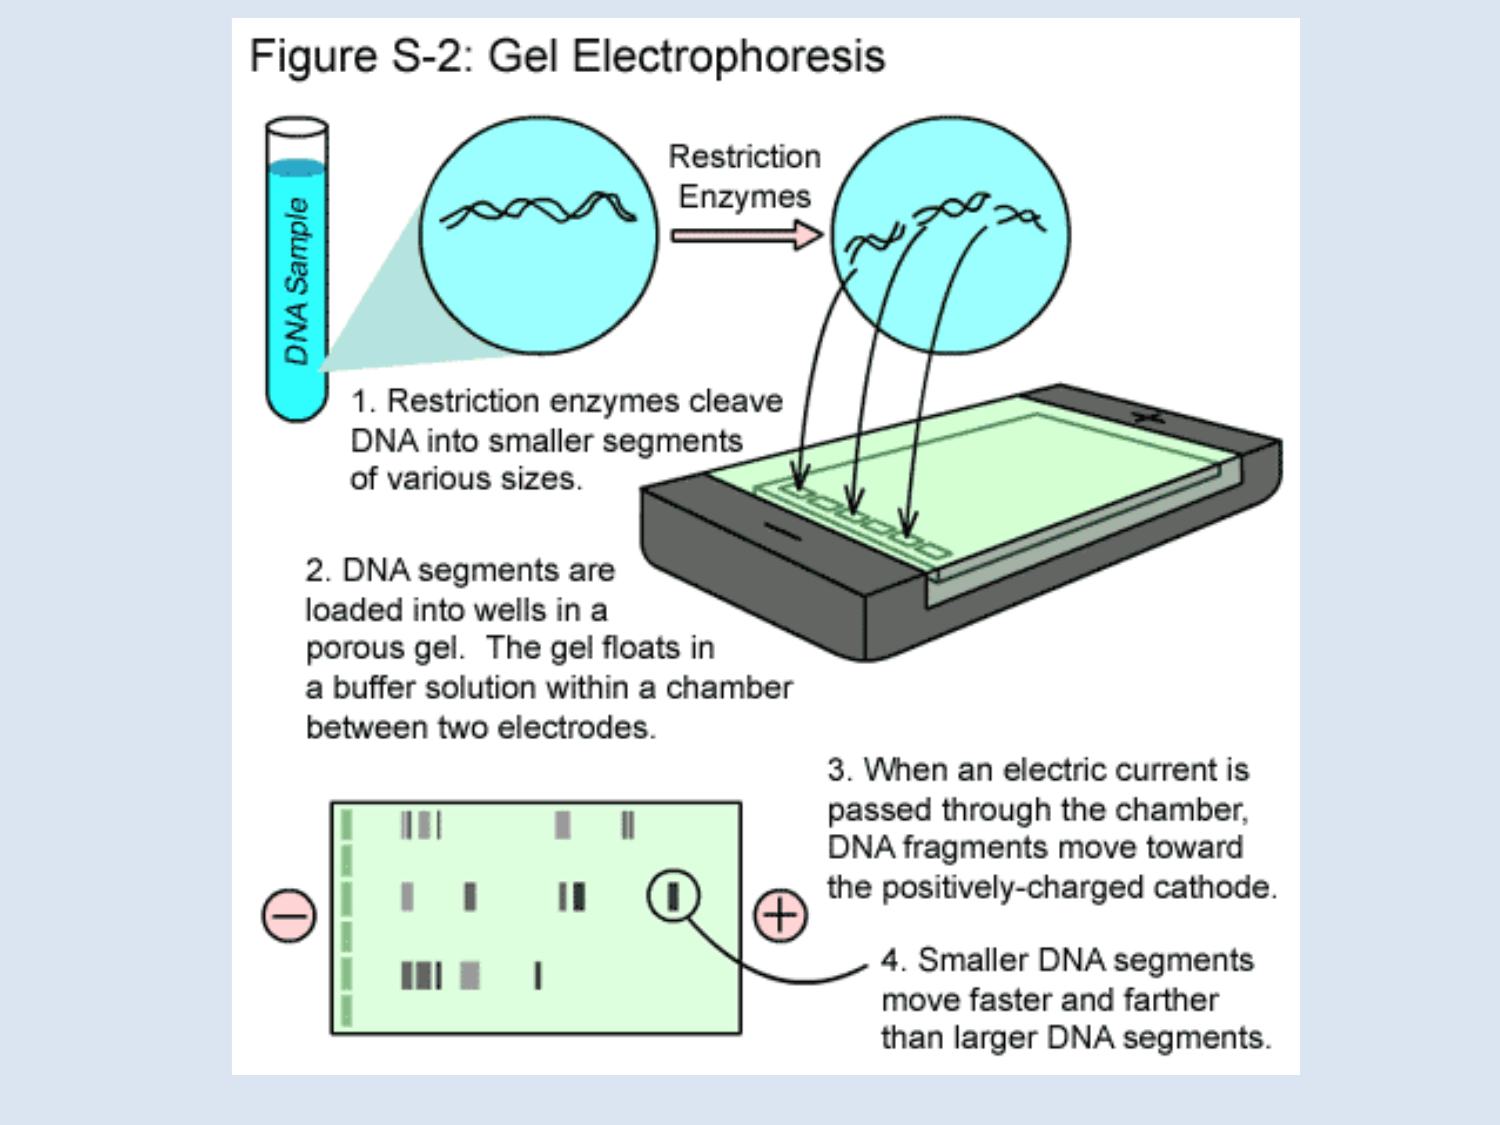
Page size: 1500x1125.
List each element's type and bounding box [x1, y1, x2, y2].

text_box [231, 18, 1300, 1075]
